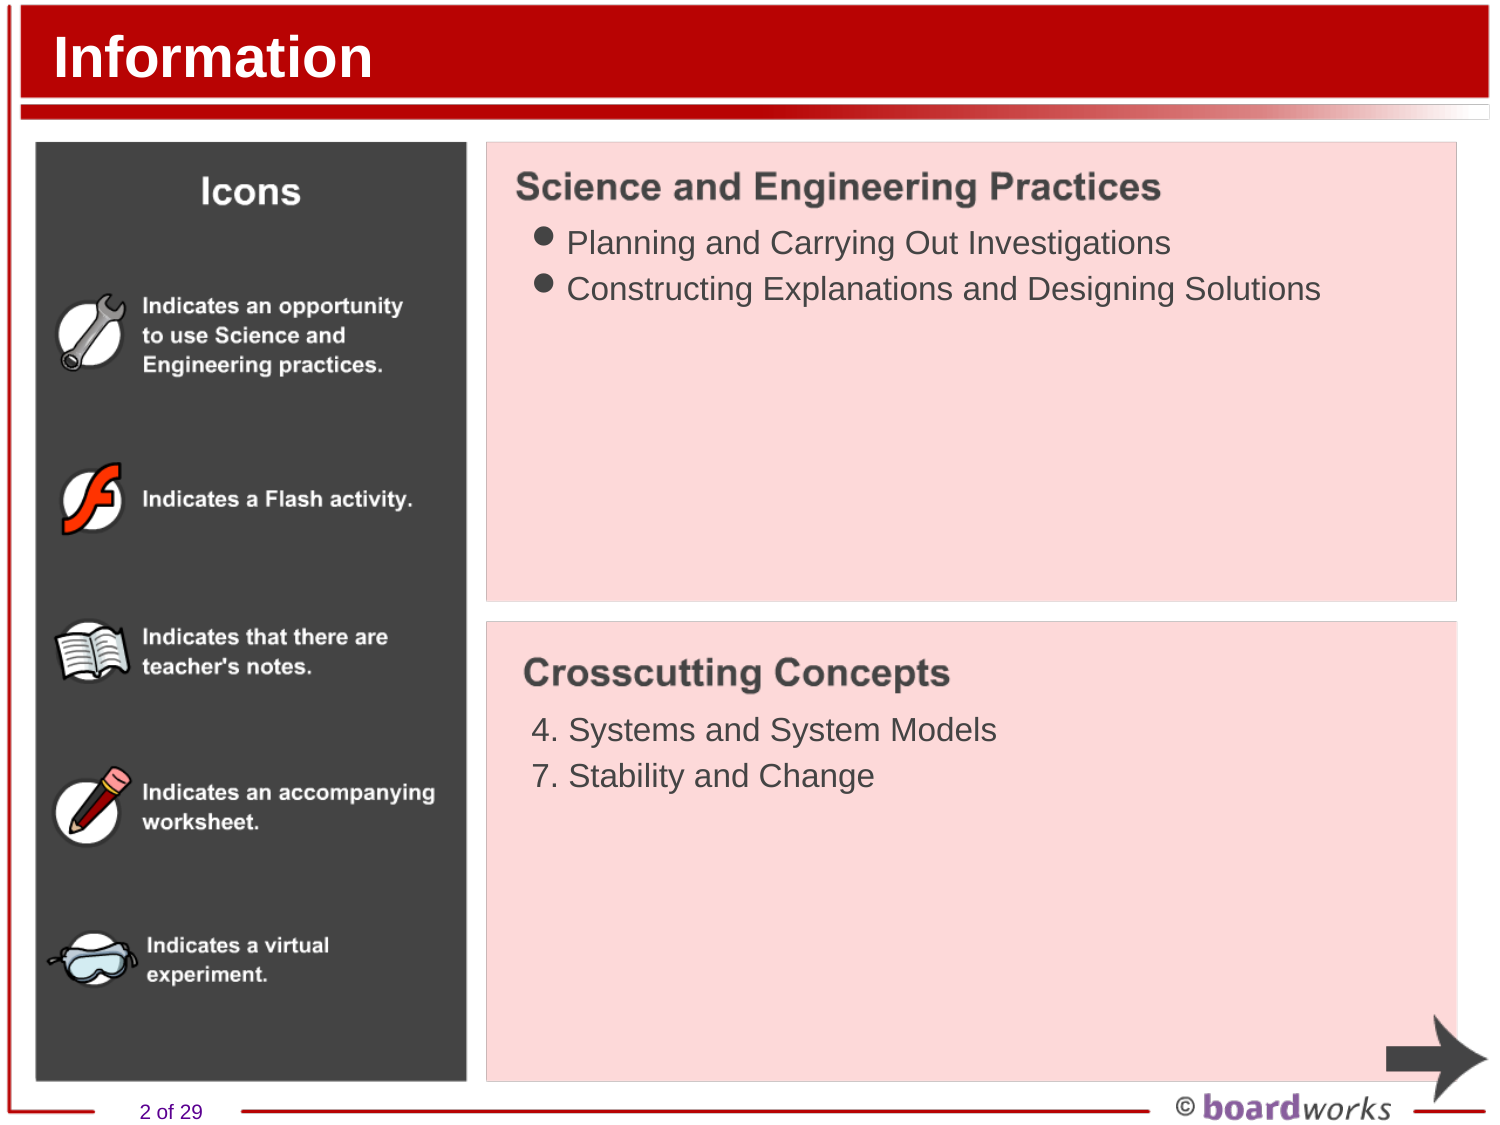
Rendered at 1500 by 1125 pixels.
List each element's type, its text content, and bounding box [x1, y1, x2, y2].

list 4. Systems and System Models 7. Stability and Change [516, 700, 1454, 1088]
picture [0, 0, 1500, 1125]
list Planning and Carrying Out Investigations Constructing Explanations and Designing Solutions [516, 213, 1454, 604]
title Information [38, 8, 1308, 100]
